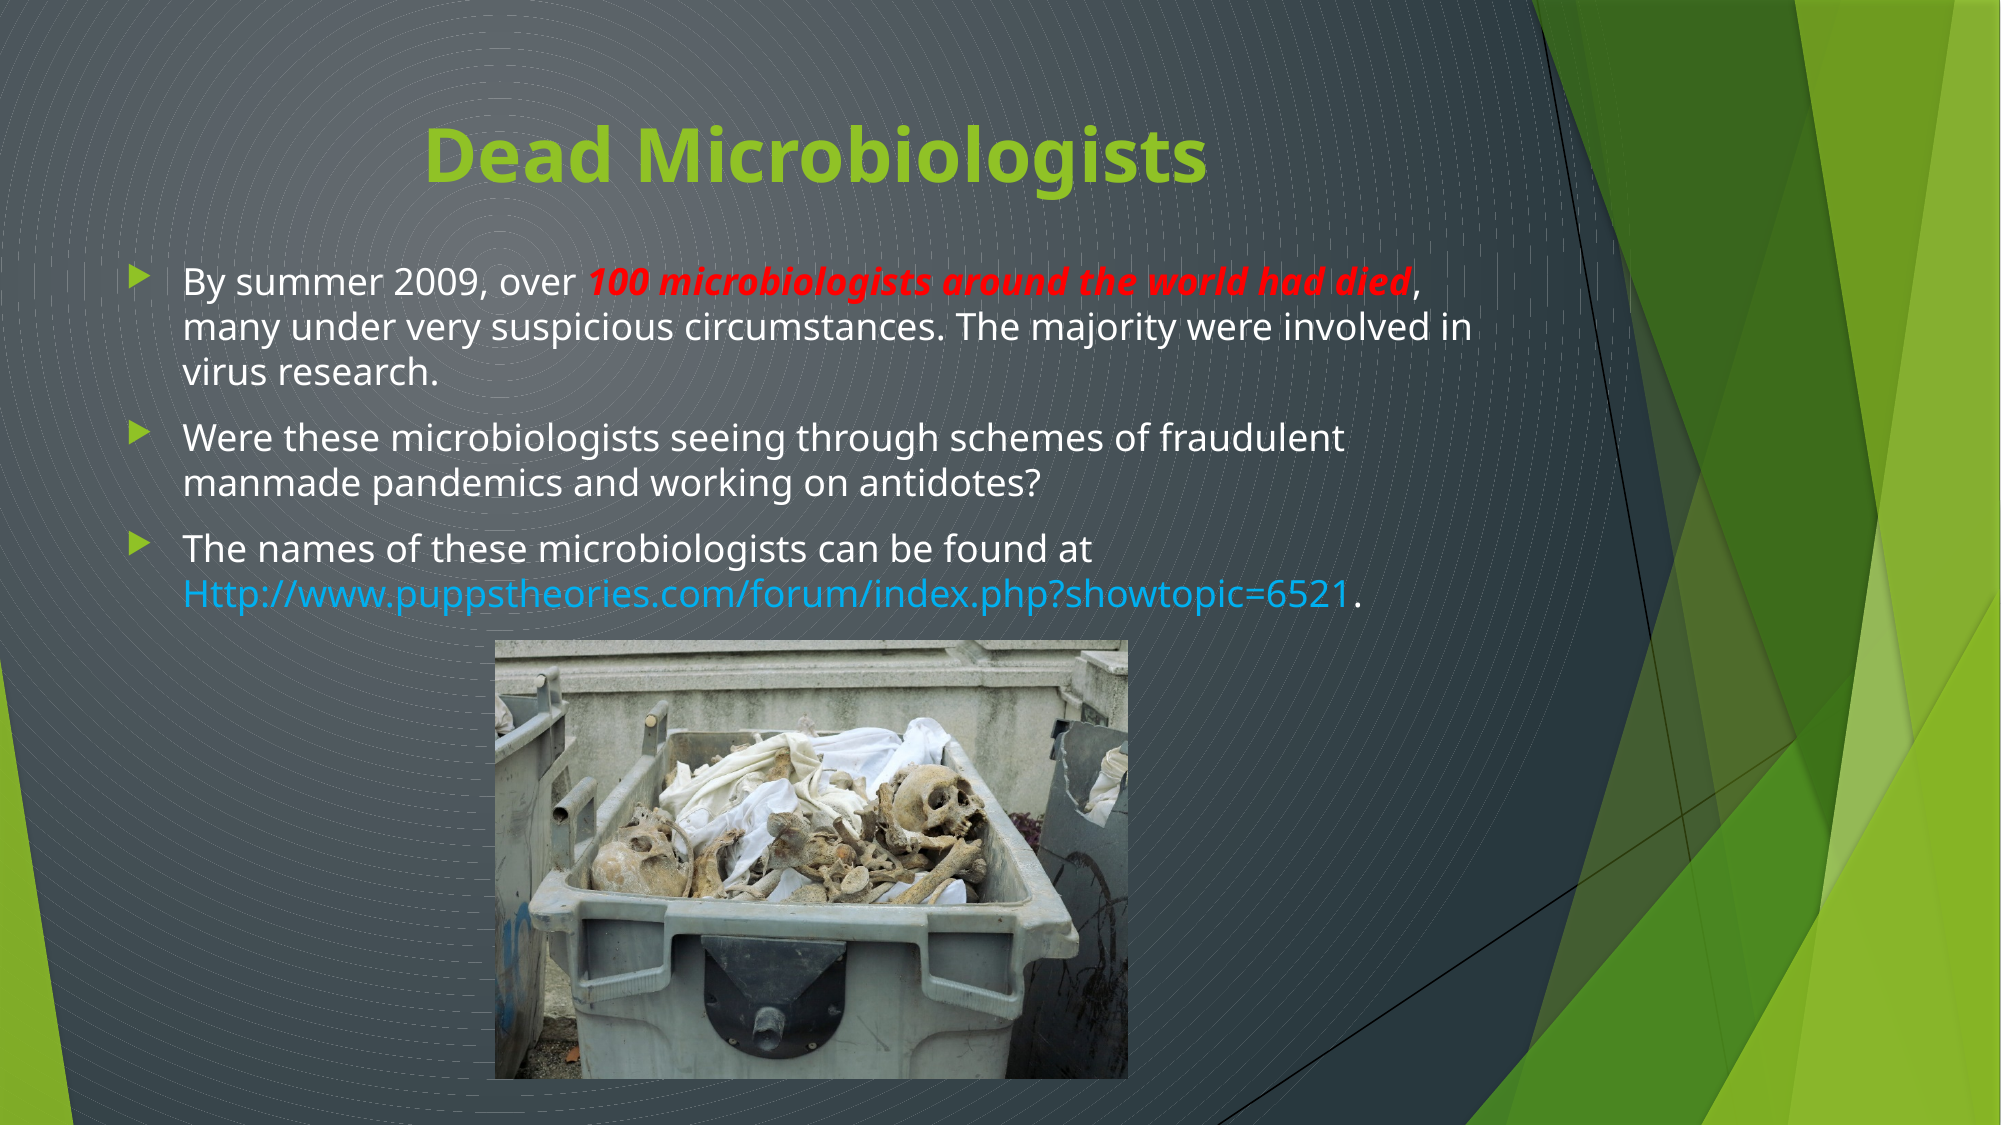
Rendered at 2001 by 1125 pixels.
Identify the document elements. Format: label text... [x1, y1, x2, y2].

picture [495, 639, 1128, 1080]
title Dead Microbiologists [111, 99, 1522, 250]
list By summer 2009, over 100 microbiologists around the world had died, many under very suspicious circumstances. The majority were involved in virus research. Were these microbiologists seeing through schemes of fraudulent manmade pandemics and working on antidotes? The names of these microbiologists can be found at Http://www.puppstheories.com/forum/index.php?showtopic=6521. [111, 250, 1522, 671]
